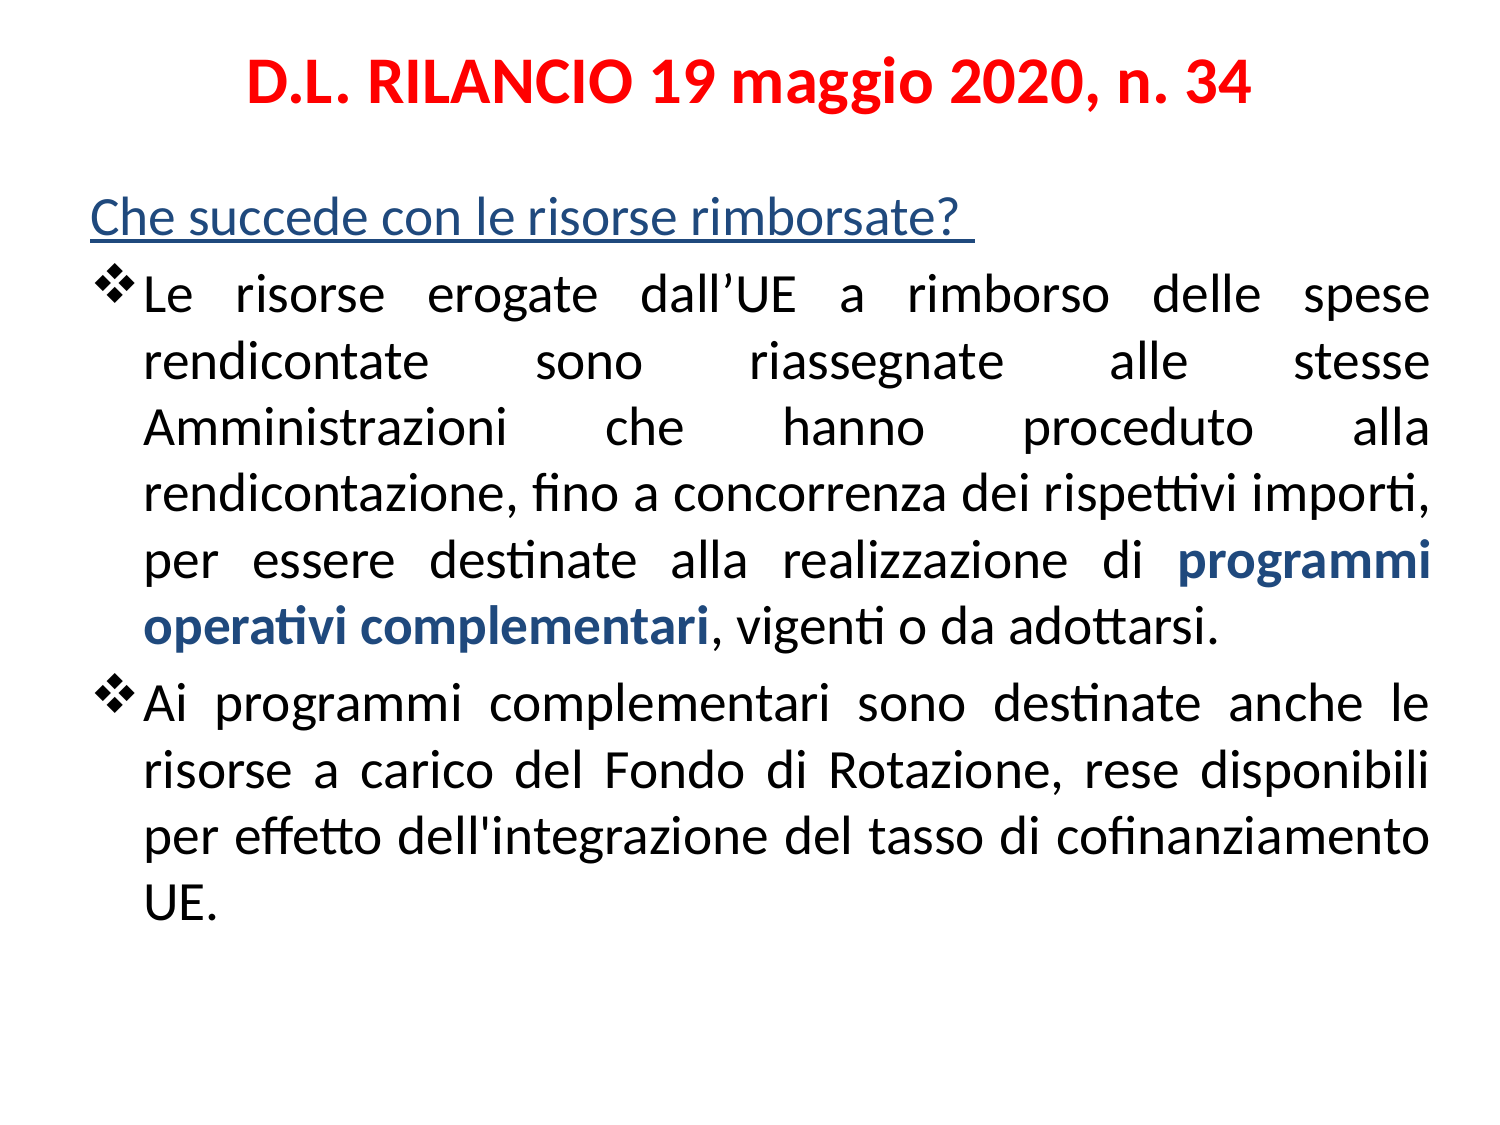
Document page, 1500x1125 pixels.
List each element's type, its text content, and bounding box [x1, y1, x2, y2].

title D.L. RILANCIO 19 maggio 2020, n. 34 [75, 19, 1425, 135]
list Che succede con le risorse rimborsate? Le risorse erogate dall’UE a rimborso delle spese rendicontate sono riassegnate alle stesse Amministrazioni che hanno proceduto alla rendicontazione, fino a concorrenza dei rispettivi importi, per essere destinate alla realizzazione di programmi operativi complementari, vigenti o da adottarsi. Ai programmi complementari sono destinate anche le risorse a carico del Fondo di Rotazione, rese disponibili per effetto dell'integrazione del tasso di cofinanziamento UE. [75, 172, 1447, 1000]
